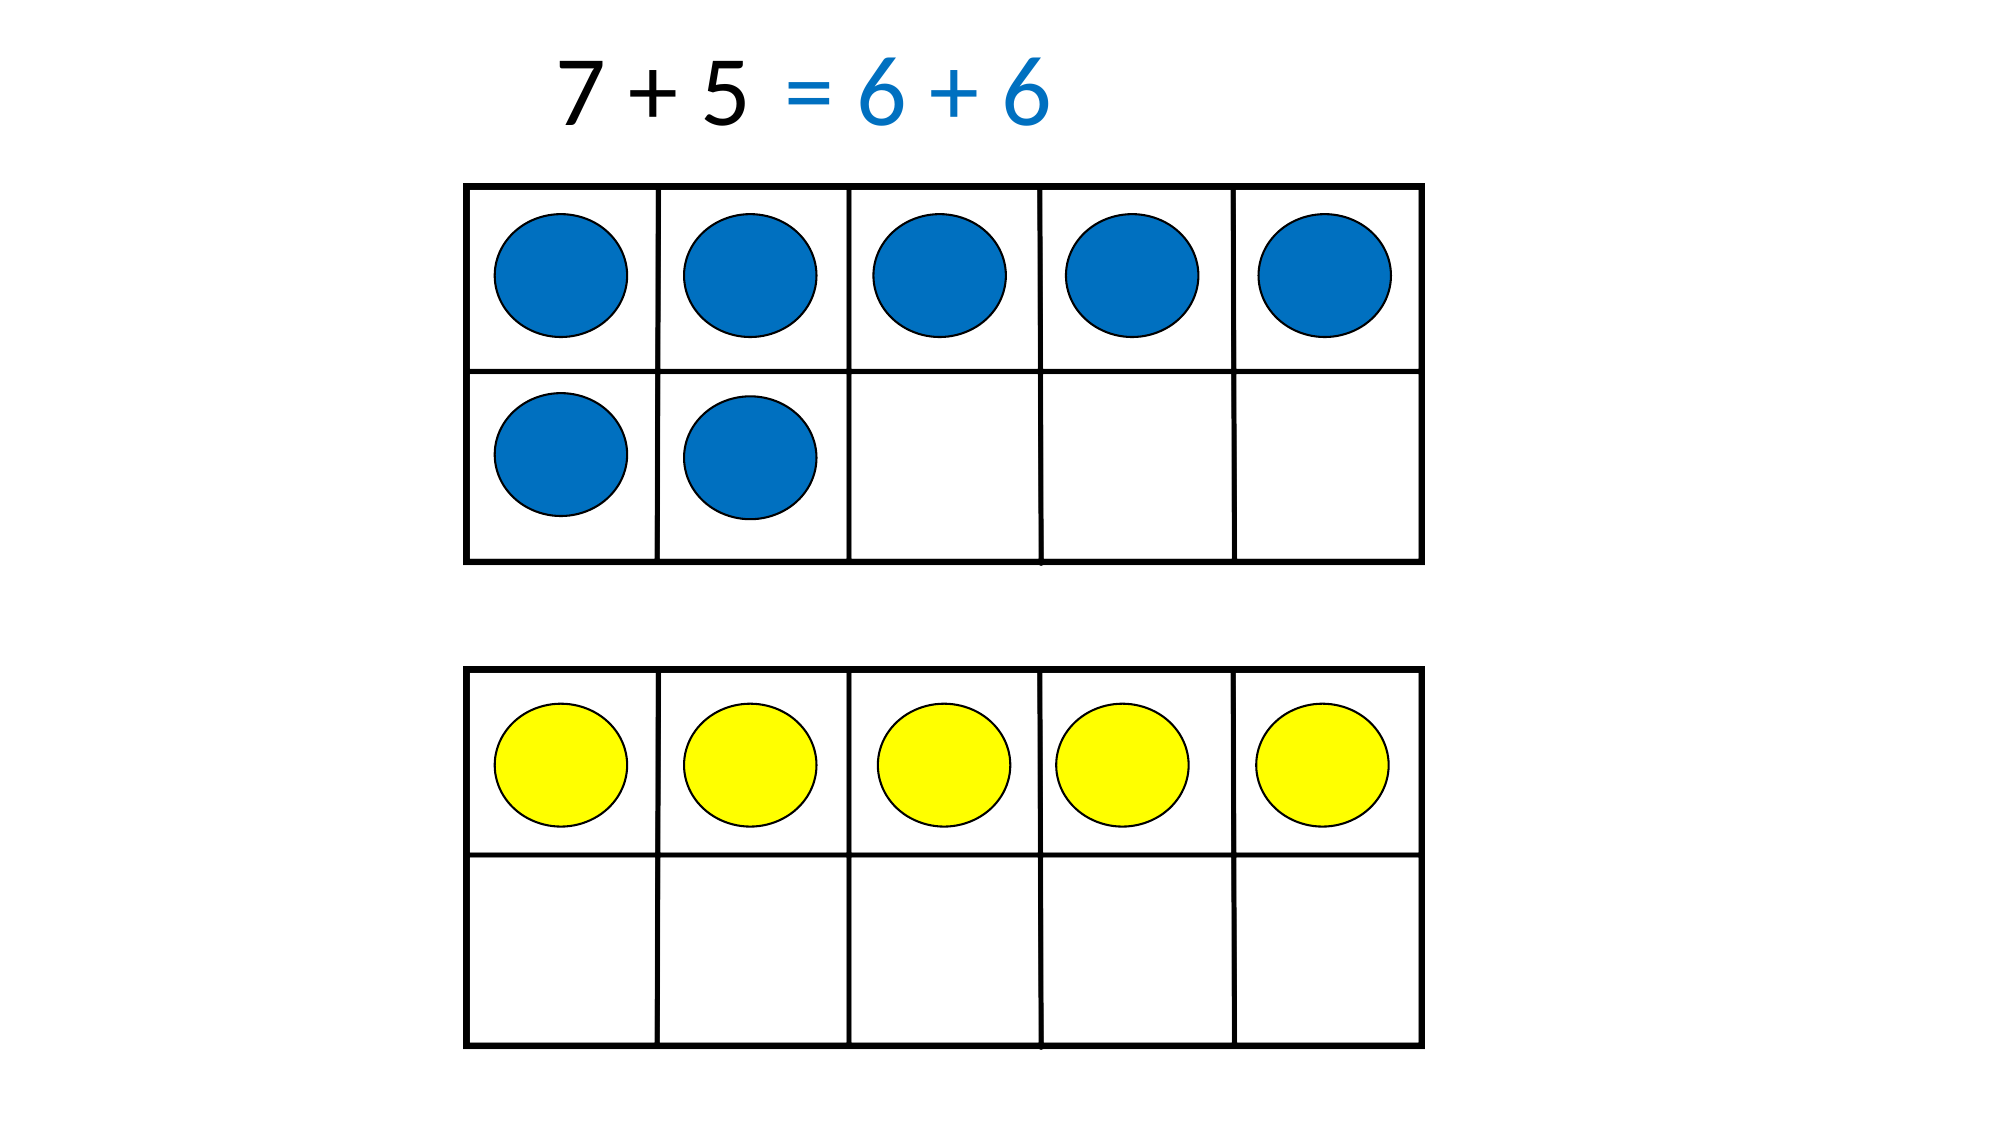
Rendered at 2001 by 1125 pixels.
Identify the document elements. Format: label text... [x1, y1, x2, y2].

text_box 7 + 5 [540, 17, 769, 153]
text_box = 6 + 6 [769, 17, 1161, 153]
picture [463, 183, 1425, 566]
picture [463, 666, 1425, 1050]
